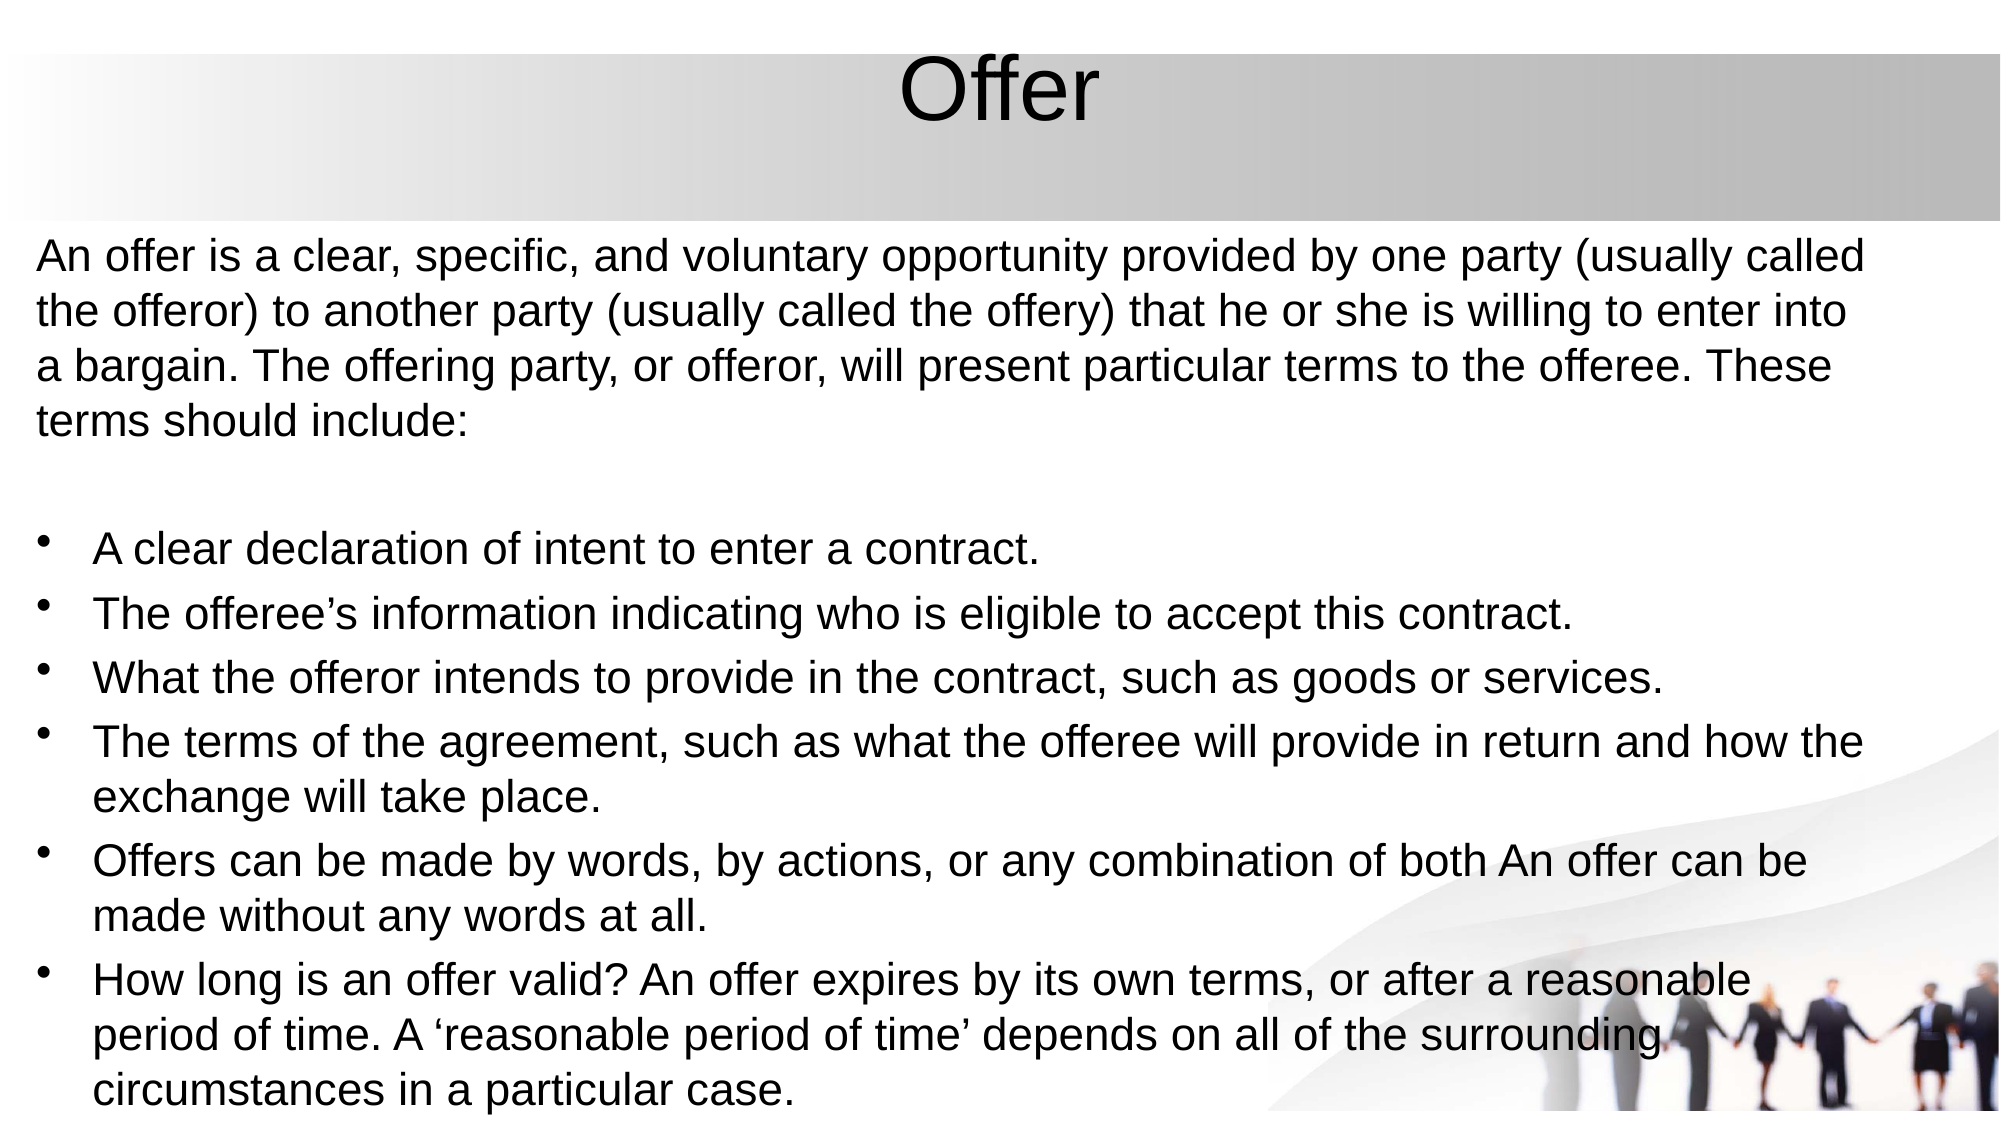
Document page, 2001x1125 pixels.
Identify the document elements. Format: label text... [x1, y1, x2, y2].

list An offer is a clear, specific, and voluntary opportunity provided by one party (usually called the offeror) to another party (usually called the offery) that he or she is willing to enter into a bargain. The offering party, or offeror, will present particular terms to the offeree. These terms should include: A clear declaration of intent to enter a contract. The offeree’s information indicating who is eligible to accept this contract. What the offeror intends to provide in the contract, such as goods or services. The terms of the agreement, such as what the offeree will provide in return and how the exchange will take place. Offers can be made by words, by actions, or any combination of both An offer can be made without any words at all. How long is an offer valid? An offer expires by its own terms, or after a reasonable period of time. A ‘reasonable period of time’ depends on all of the surrounding circumstances in a particular case. [21, 218, 1901, 1092]
picture [1268, 728, 1999, 1111]
title Offer [99, 44, 1901, 218]
